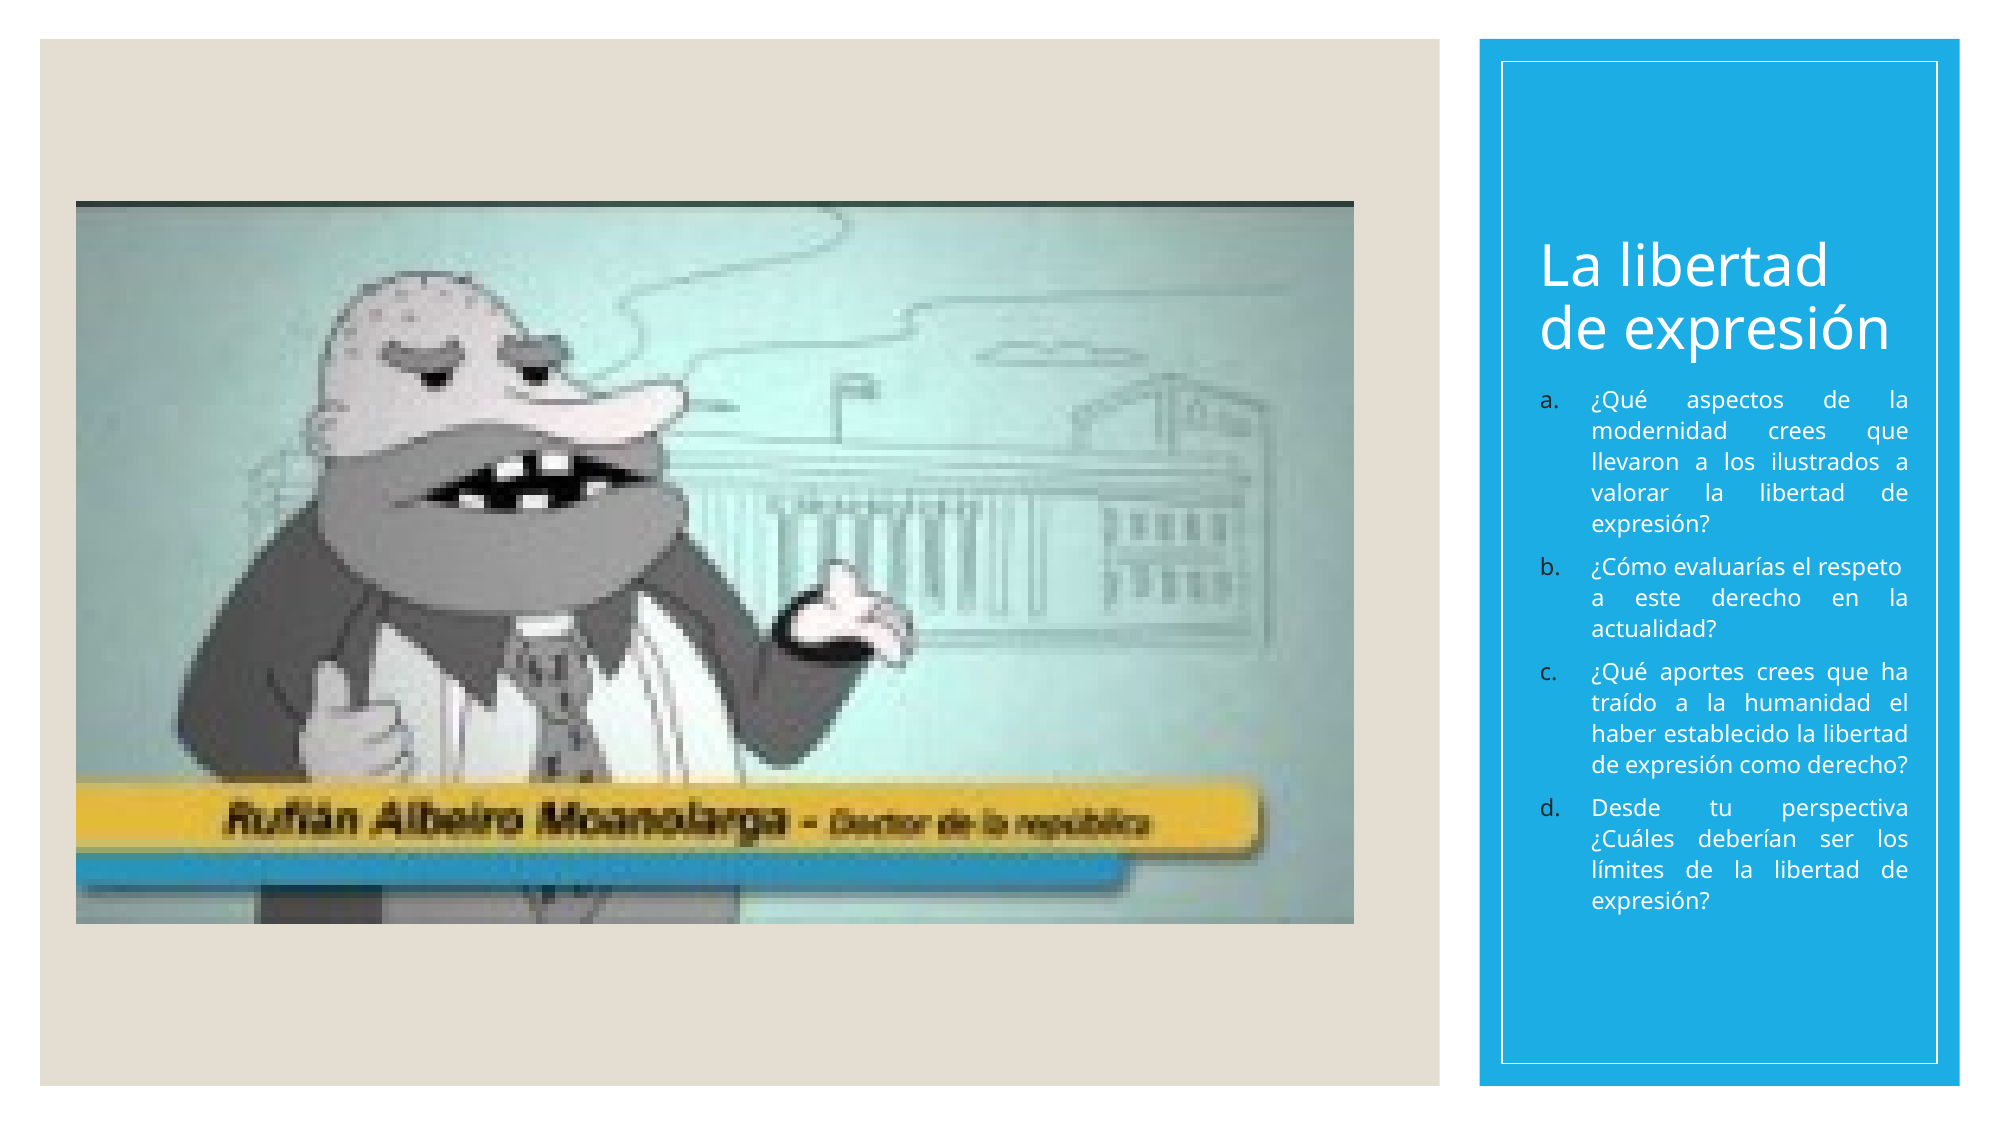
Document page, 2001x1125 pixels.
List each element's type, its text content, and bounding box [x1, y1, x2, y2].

title La libertad de expresión [1524, 99, 1924, 370]
list ¿Qué aspectos de la modernidad crees que llevaron a los ilustrados a valorar la libertad de expresión? ¿Cómo evaluarías el respeto a este derecho en la actualidad? ¿Qué aportes crees que ha traído a la humanidad el haber establecido la libertad de expresión como derecho? Desde tu perspectiva ¿Cuáles deberían ser los límites de la libertad de expresión? [1524, 375, 1924, 950]
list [75, 201, 1354, 924]
